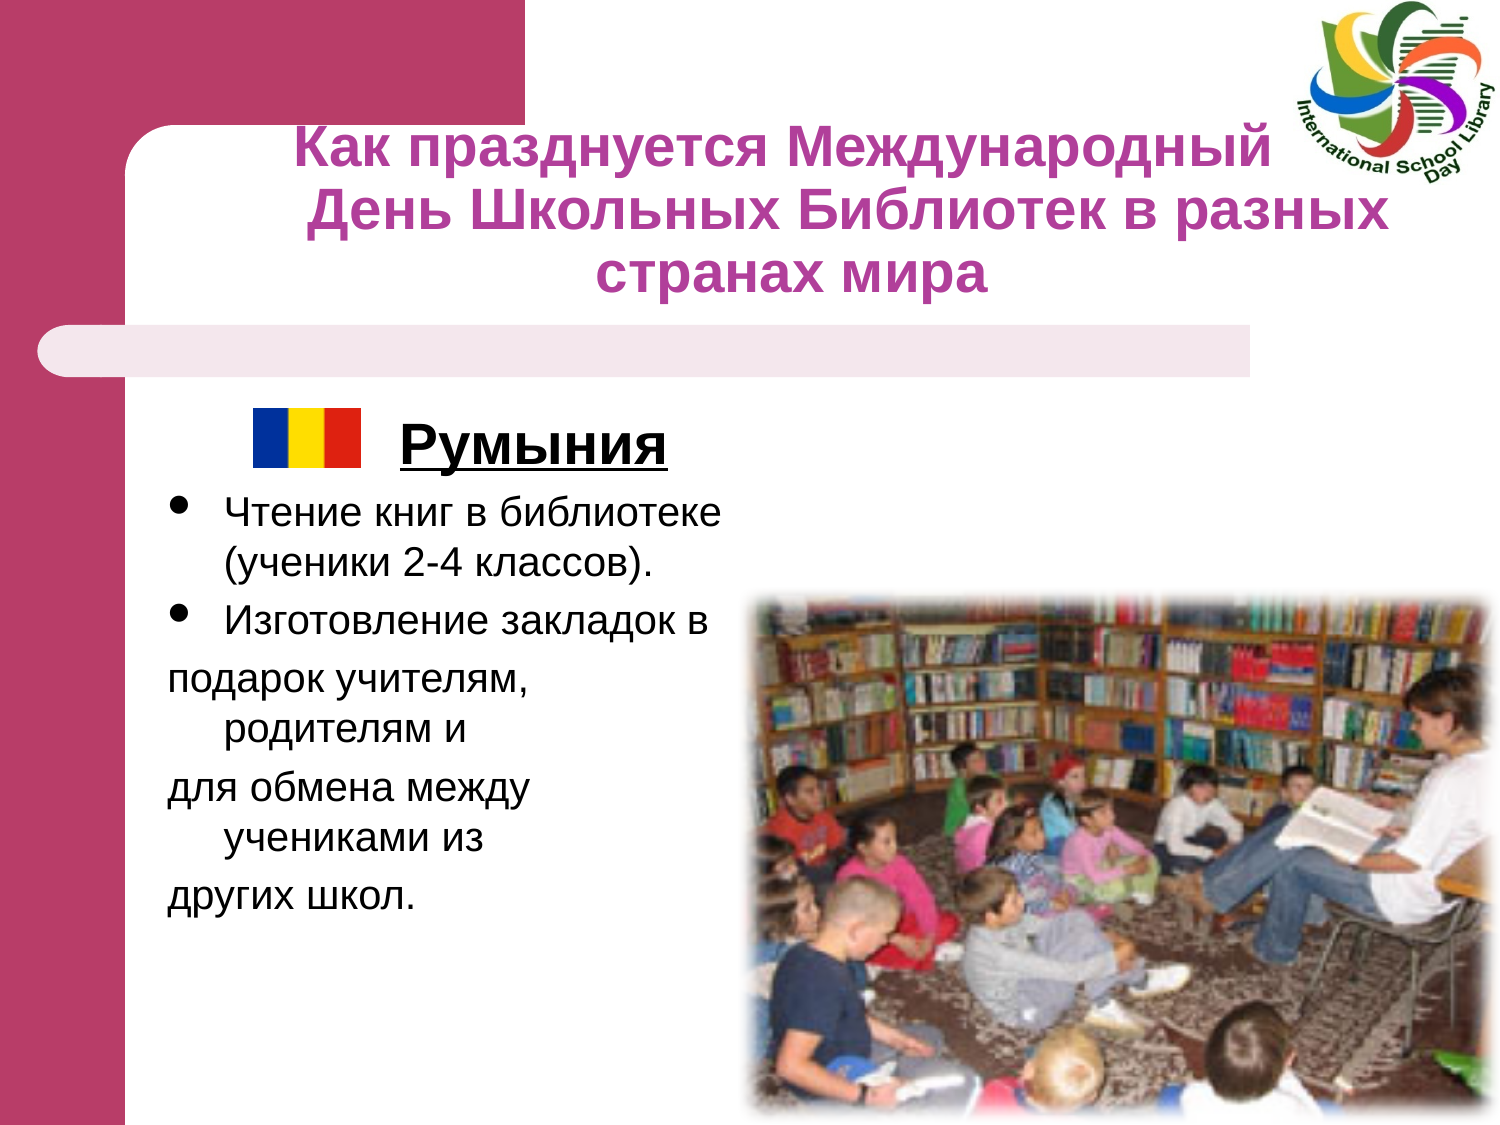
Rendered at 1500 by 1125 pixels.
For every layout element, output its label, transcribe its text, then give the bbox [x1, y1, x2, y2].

picture [737, 585, 1500, 1125]
title Как празднуется Международный День Школьных Библиотек в разных странах мира [135, 125, 1449, 314]
list Румыния Чтение книг в библиотеке (ученики 2-4 классов). Изготовление закладок в подарок учителям, родителям и для обмена между учениками из других школ. [152, 398, 763, 1048]
picture [1293, 0, 1500, 185]
picture [253, 408, 361, 469]
